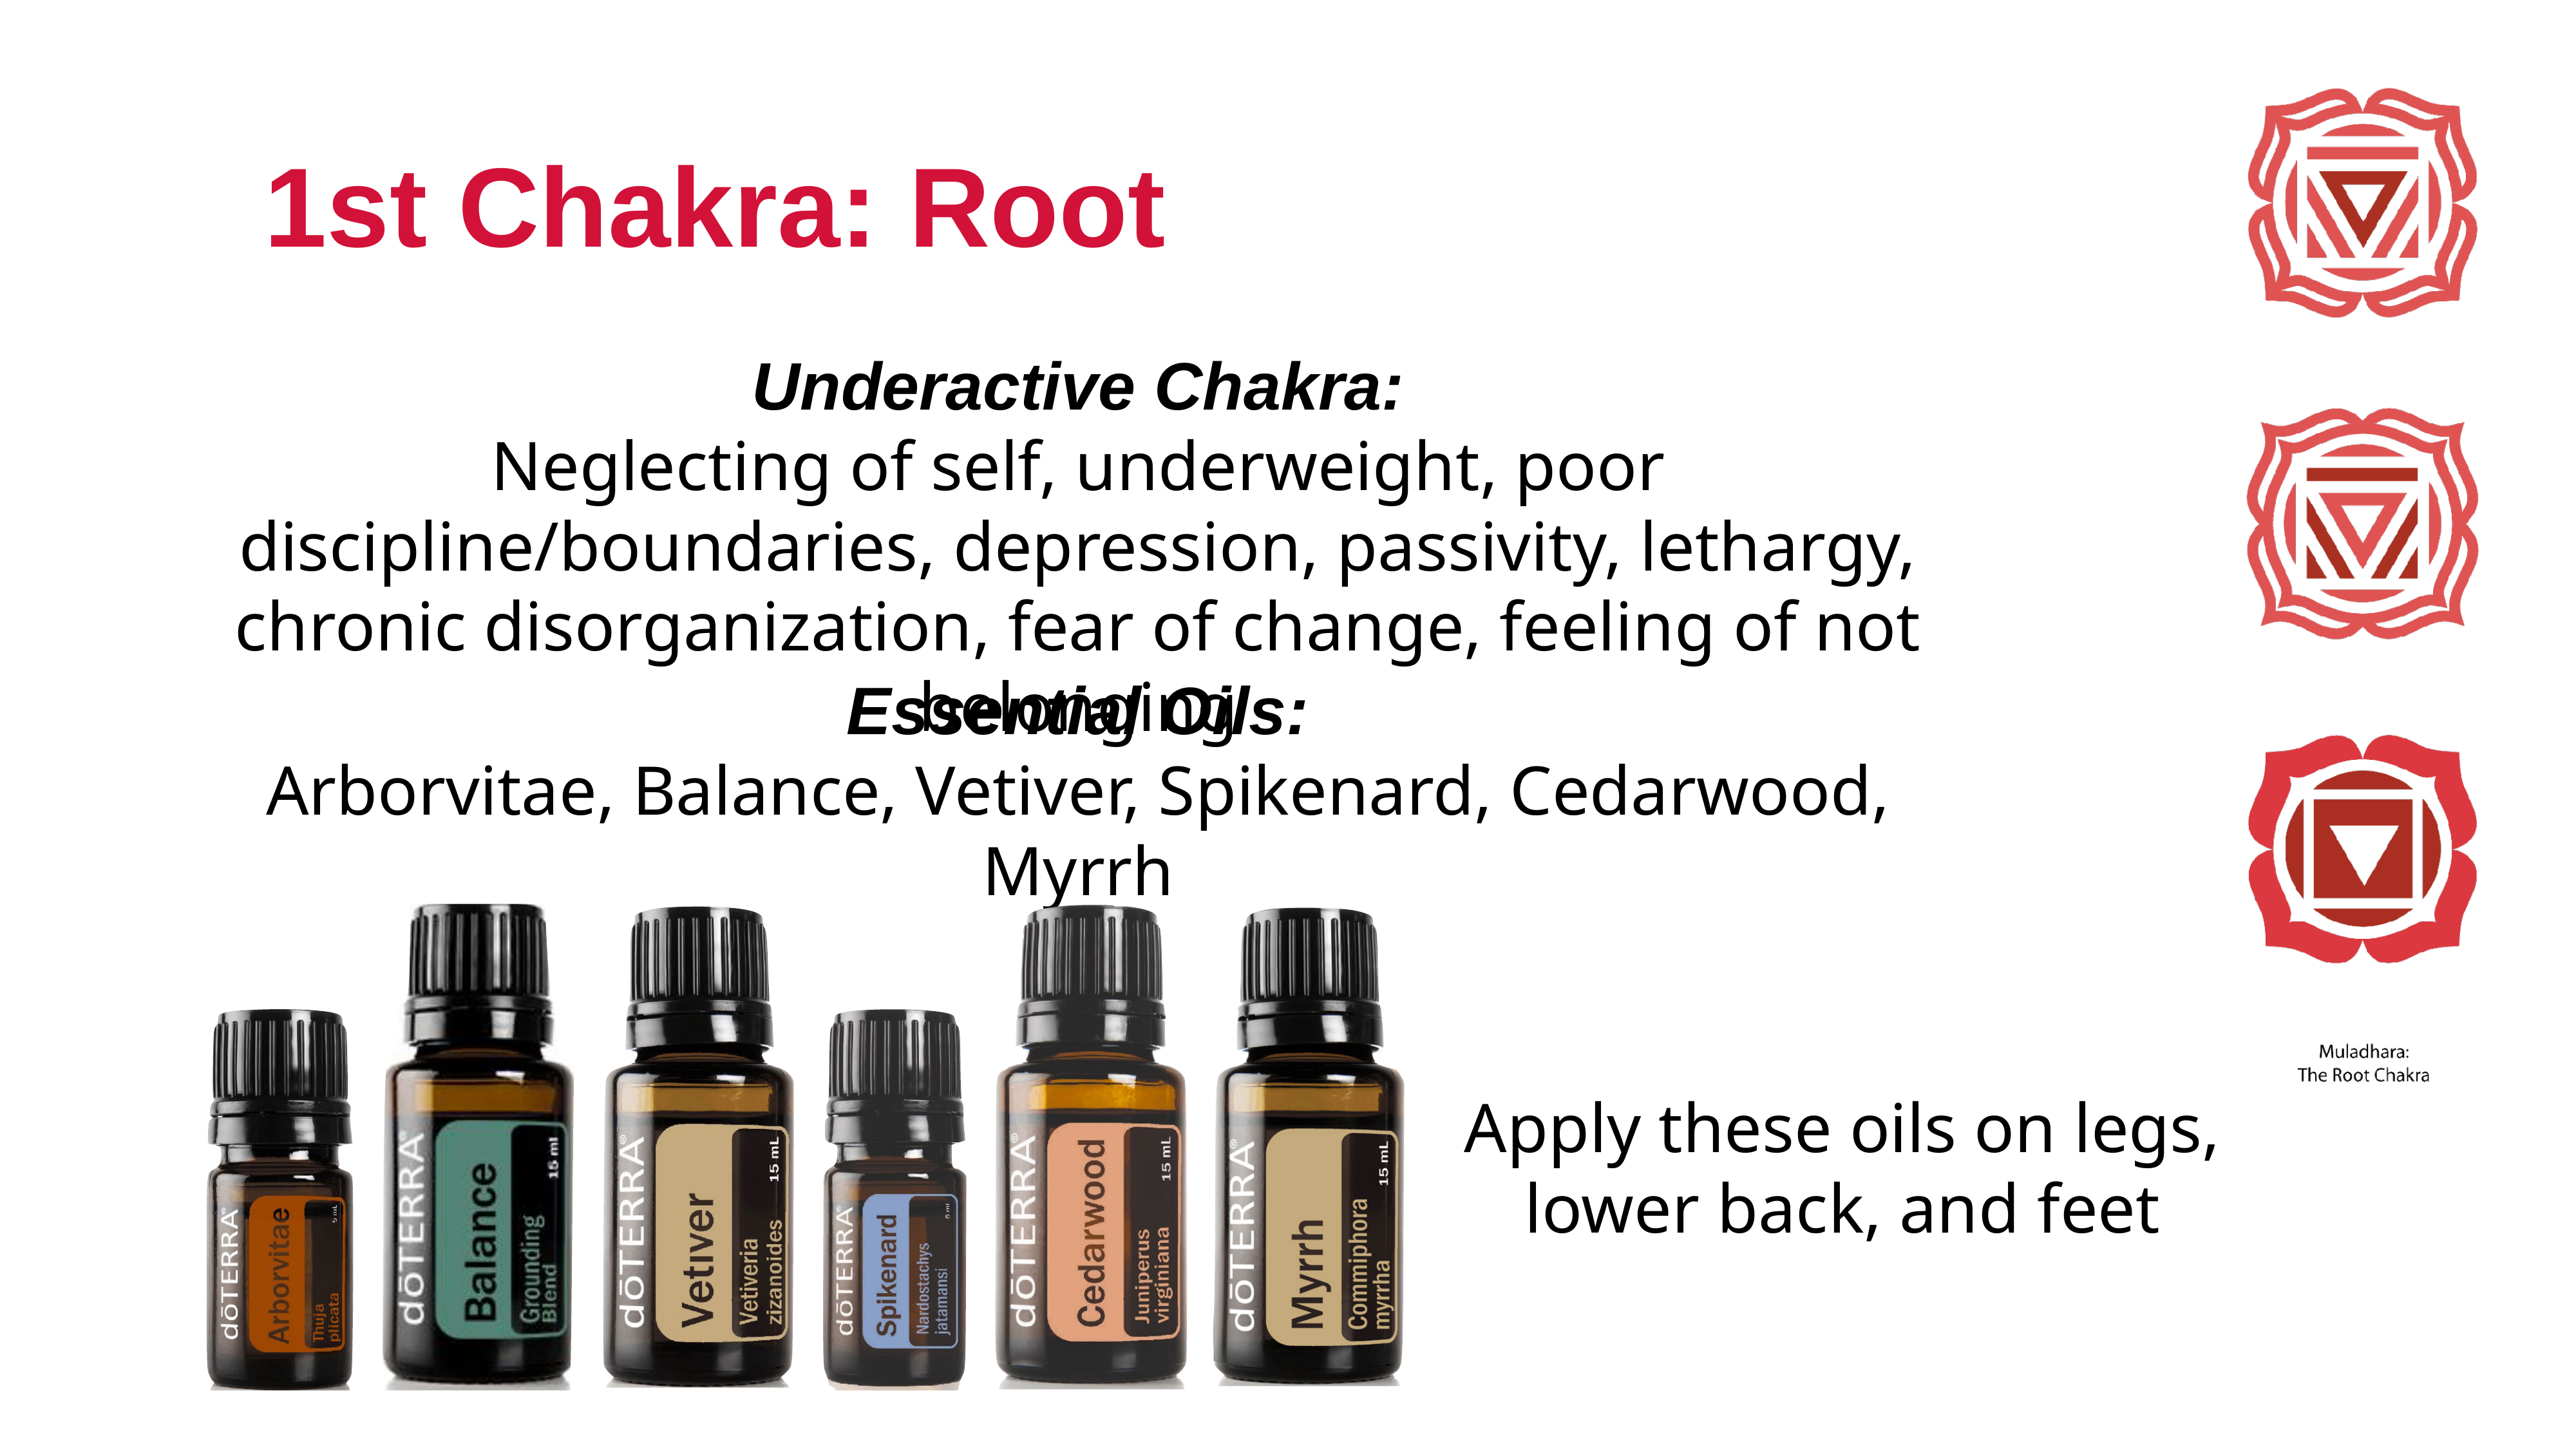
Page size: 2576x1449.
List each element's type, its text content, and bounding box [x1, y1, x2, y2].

title 1st Chakra: Root [175, 116, 1256, 276]
text_box Apply these oils on legs, lower back, and feet [1454, 1079, 2231, 1252]
picture [994, 904, 1188, 1390]
picture [382, 904, 574, 1390]
picture [2199, 41, 2562, 1121]
picture [603, 906, 794, 1388]
picture [206, 1009, 354, 1391]
picture [822, 1009, 967, 1391]
picture [1213, 907, 1405, 1387]
text_box Essential Oils: Arborvitae, Balance, Vetiver, Spikenard, Cedarwood, Myrrh [160, 662, 1997, 914]
text_box Underactive Chakra: Neglecting of self, underweight, poor discipline/boundaries, depression, passivity, lethargy, chronic disorganization, fear of change, feeling of not belonging [189, 337, 1968, 662]
